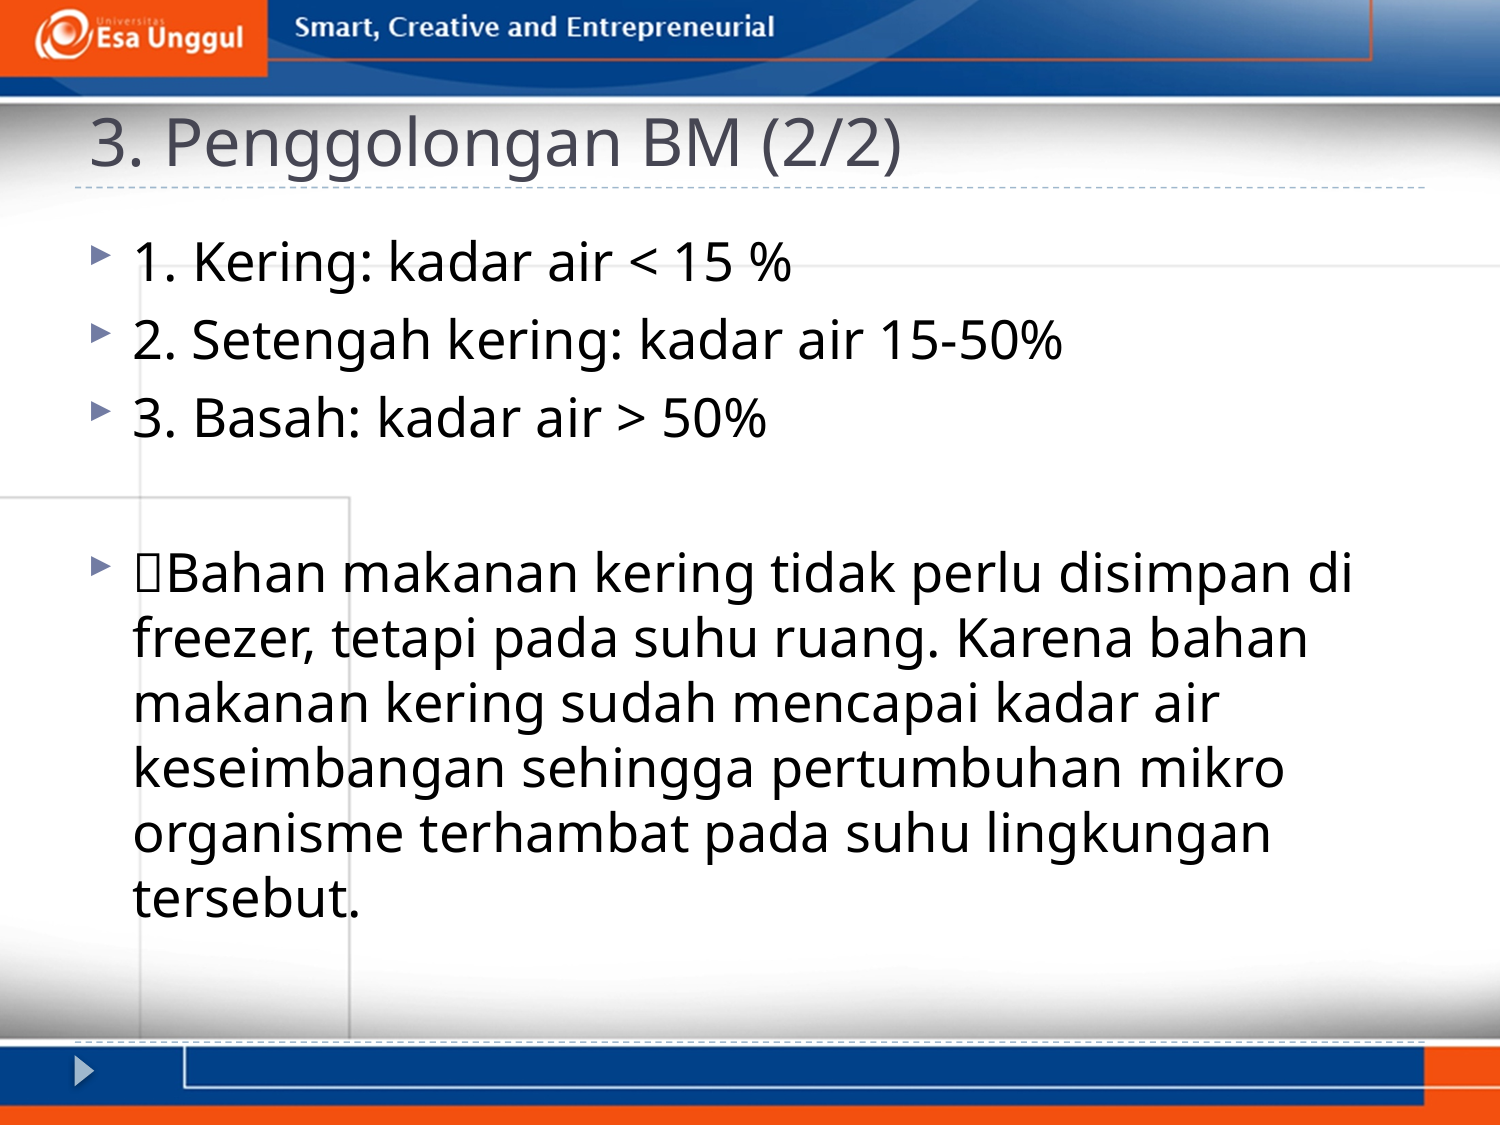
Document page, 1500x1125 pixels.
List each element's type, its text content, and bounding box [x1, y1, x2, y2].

title 3. Penggolongan BM (2/2) [75, 24, 1425, 188]
picture [0, 0, 1500, 1125]
list 1. Kering: kadar air < 15 % 2. Setengah kering: kadar air 15-50% 3. Basah: kadar air > 50% Bahan makanan kering tidak perlu disimpan di freezer, tetapi pada suhu ruang. Karena bahan makanan kering sudah mencapai kadar air keseimbangan sehingga pertumbuhan mikro organisme terhambat pada suhu lingkungan tersebut. [72, 220, 1423, 1031]
